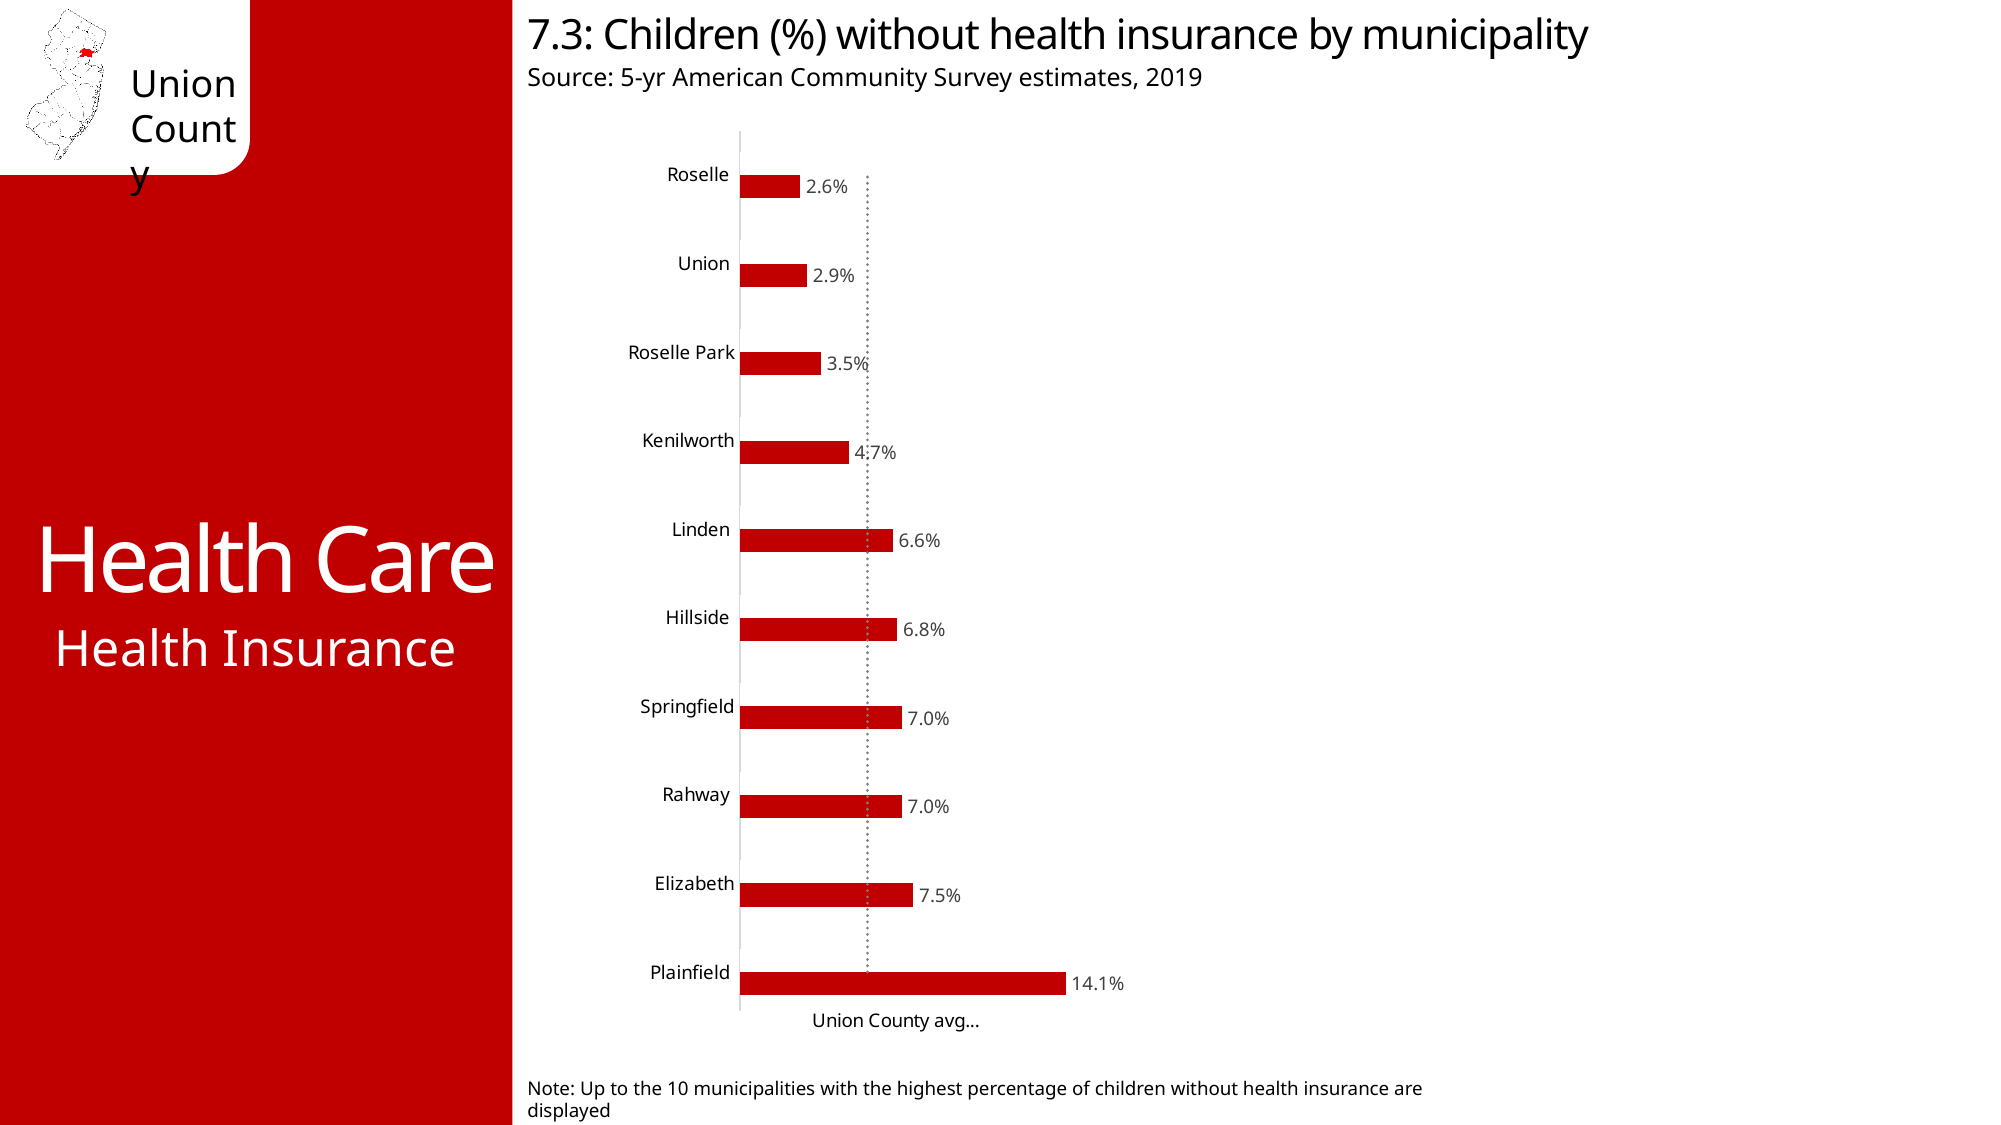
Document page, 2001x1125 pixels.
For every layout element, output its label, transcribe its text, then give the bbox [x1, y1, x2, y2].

text_box 7.3: Children (%) without health insurance by municipality [512, 0, 1992, 65]
picture [26, 9, 106, 112]
text_box Health Insurance [0, 609, 513, 684]
text_box Source: 5-yr American Community Survey estimates, 2019 [512, 54, 1891, 100]
text_box Health Care [0, 112, 533, 1013]
text_box Note: Up to the 10 municipalities with the highest percentage of children without health insurance are displayed [512, 1069, 1513, 1125]
chart [592, 122, 1926, 1101]
